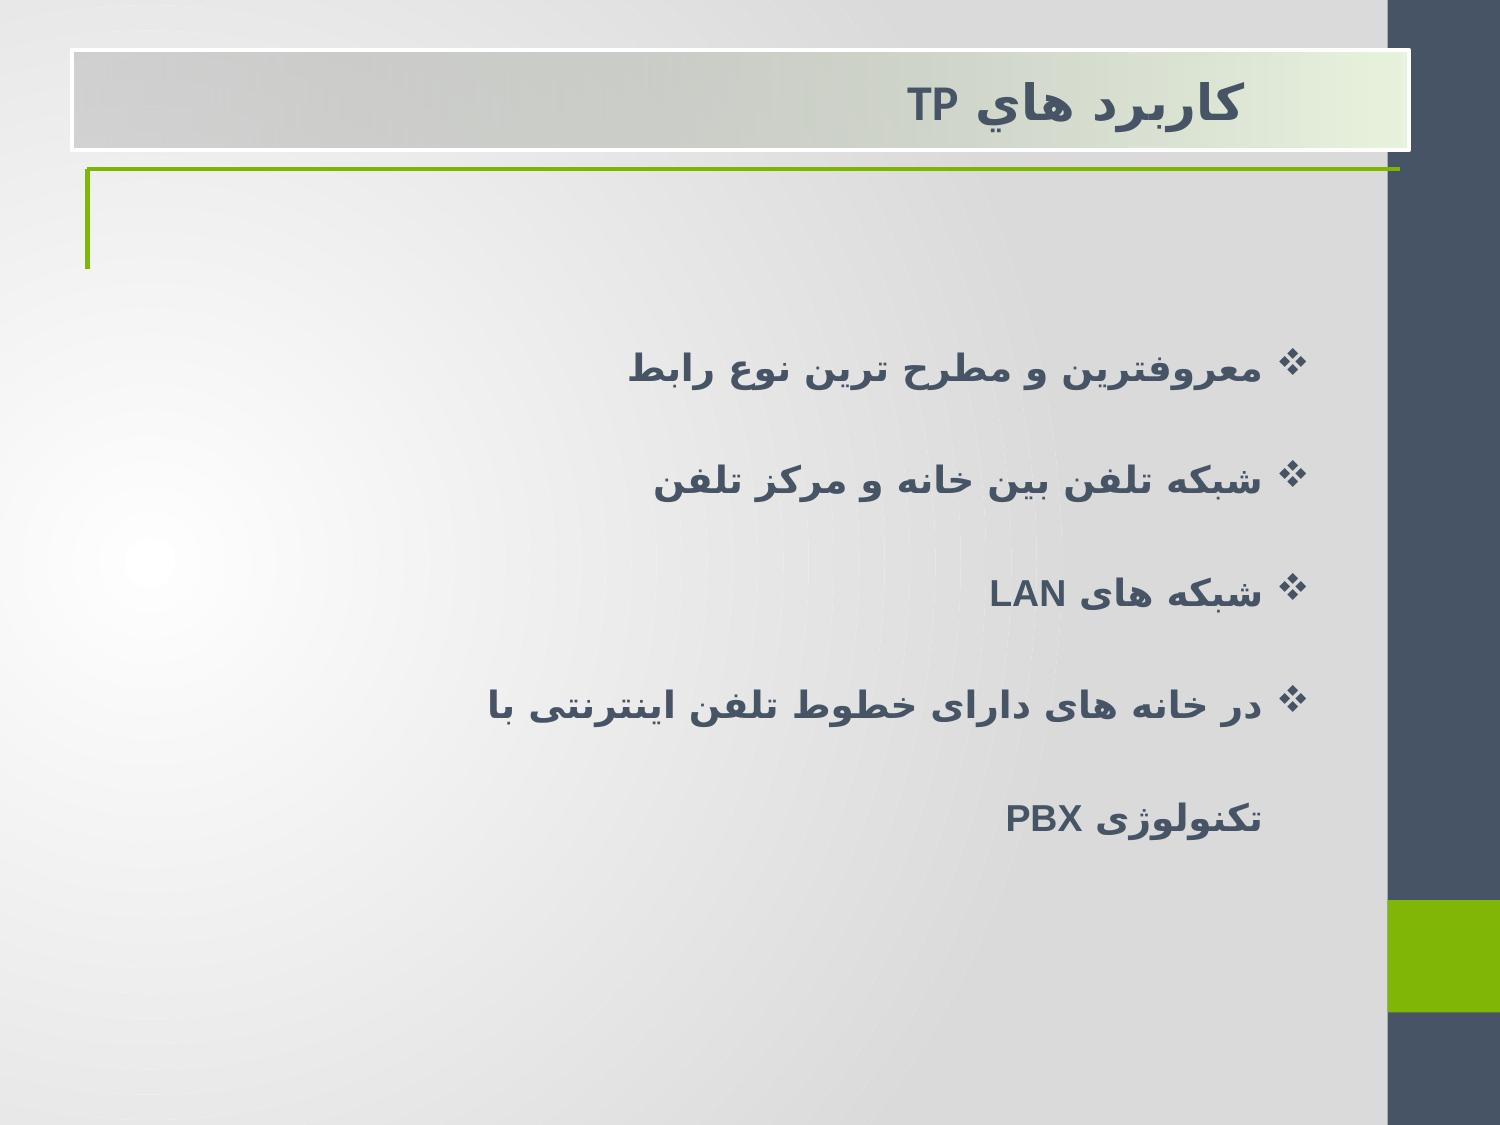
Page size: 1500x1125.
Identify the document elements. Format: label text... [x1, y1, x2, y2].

text_box كاربرد هاي TP [70, 48, 1411, 152]
text_box معروفترین و مطرح ترین نوع رابط شبکه تلفن بین خانه و مرکز تلفن شبکه های LAN در خانه های دارای خطوط تلفن اینترنتی با تکنولوژی PBX [399, 268, 1325, 846]
